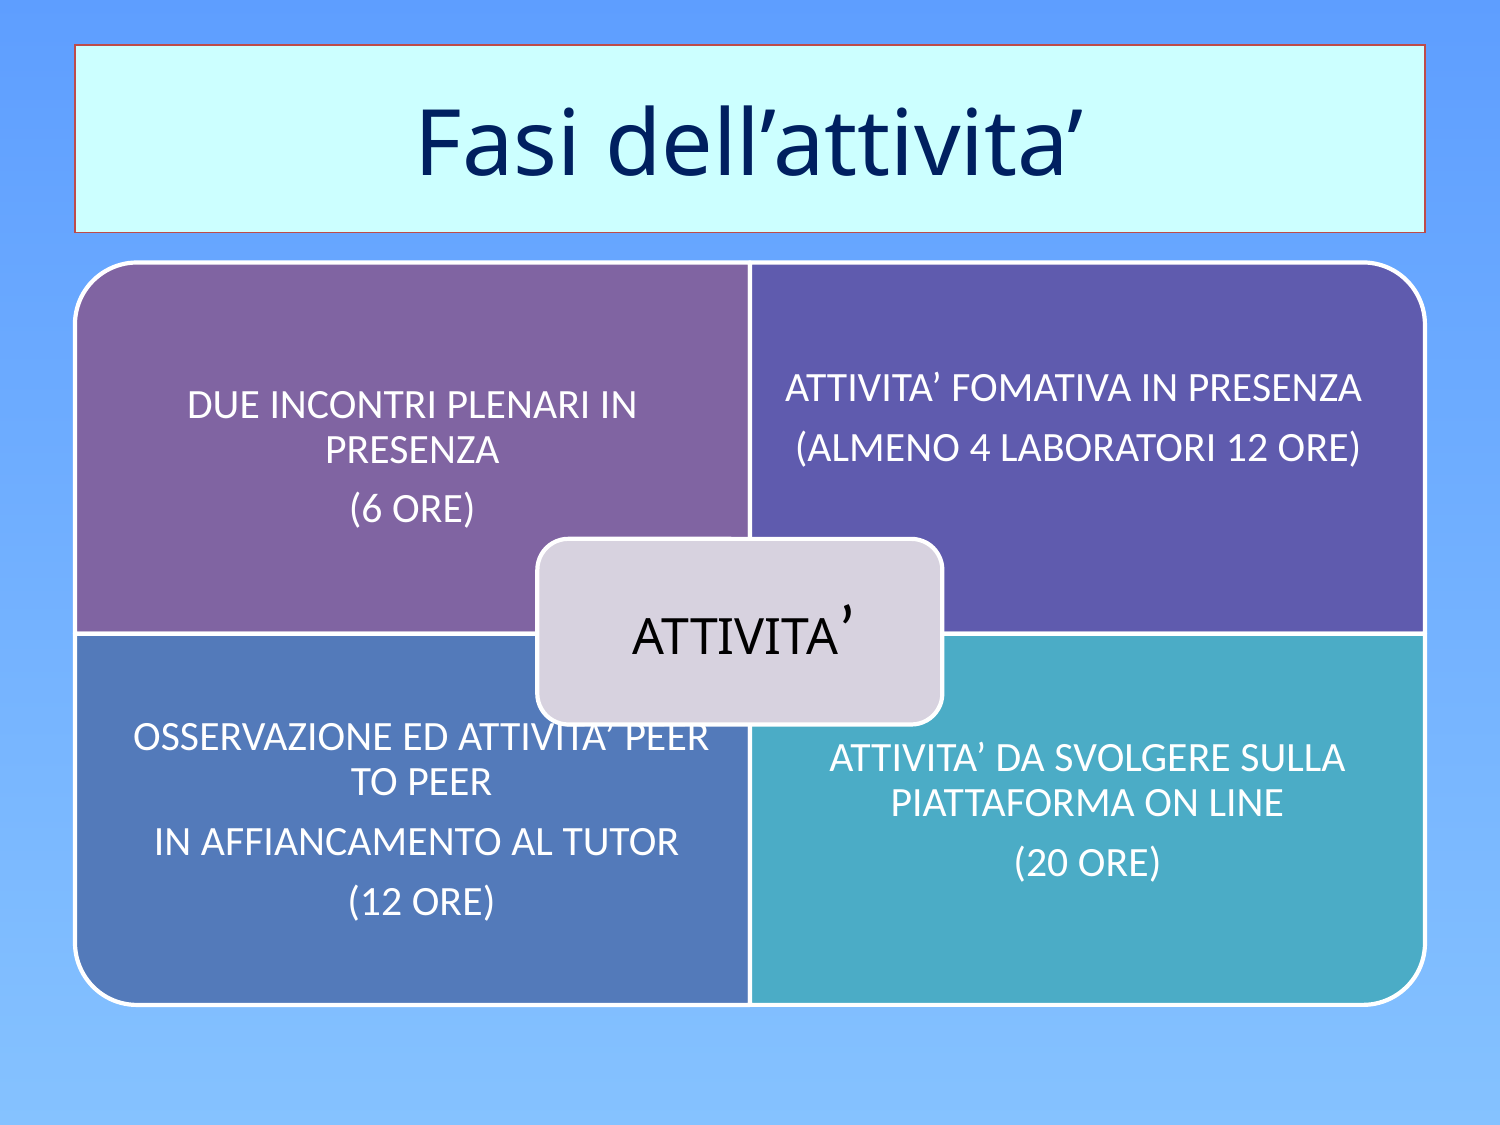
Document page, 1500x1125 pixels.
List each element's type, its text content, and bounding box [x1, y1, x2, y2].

title Fasi dell’attivita’ [74, 44, 1426, 233]
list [74, 262, 1426, 1006]
